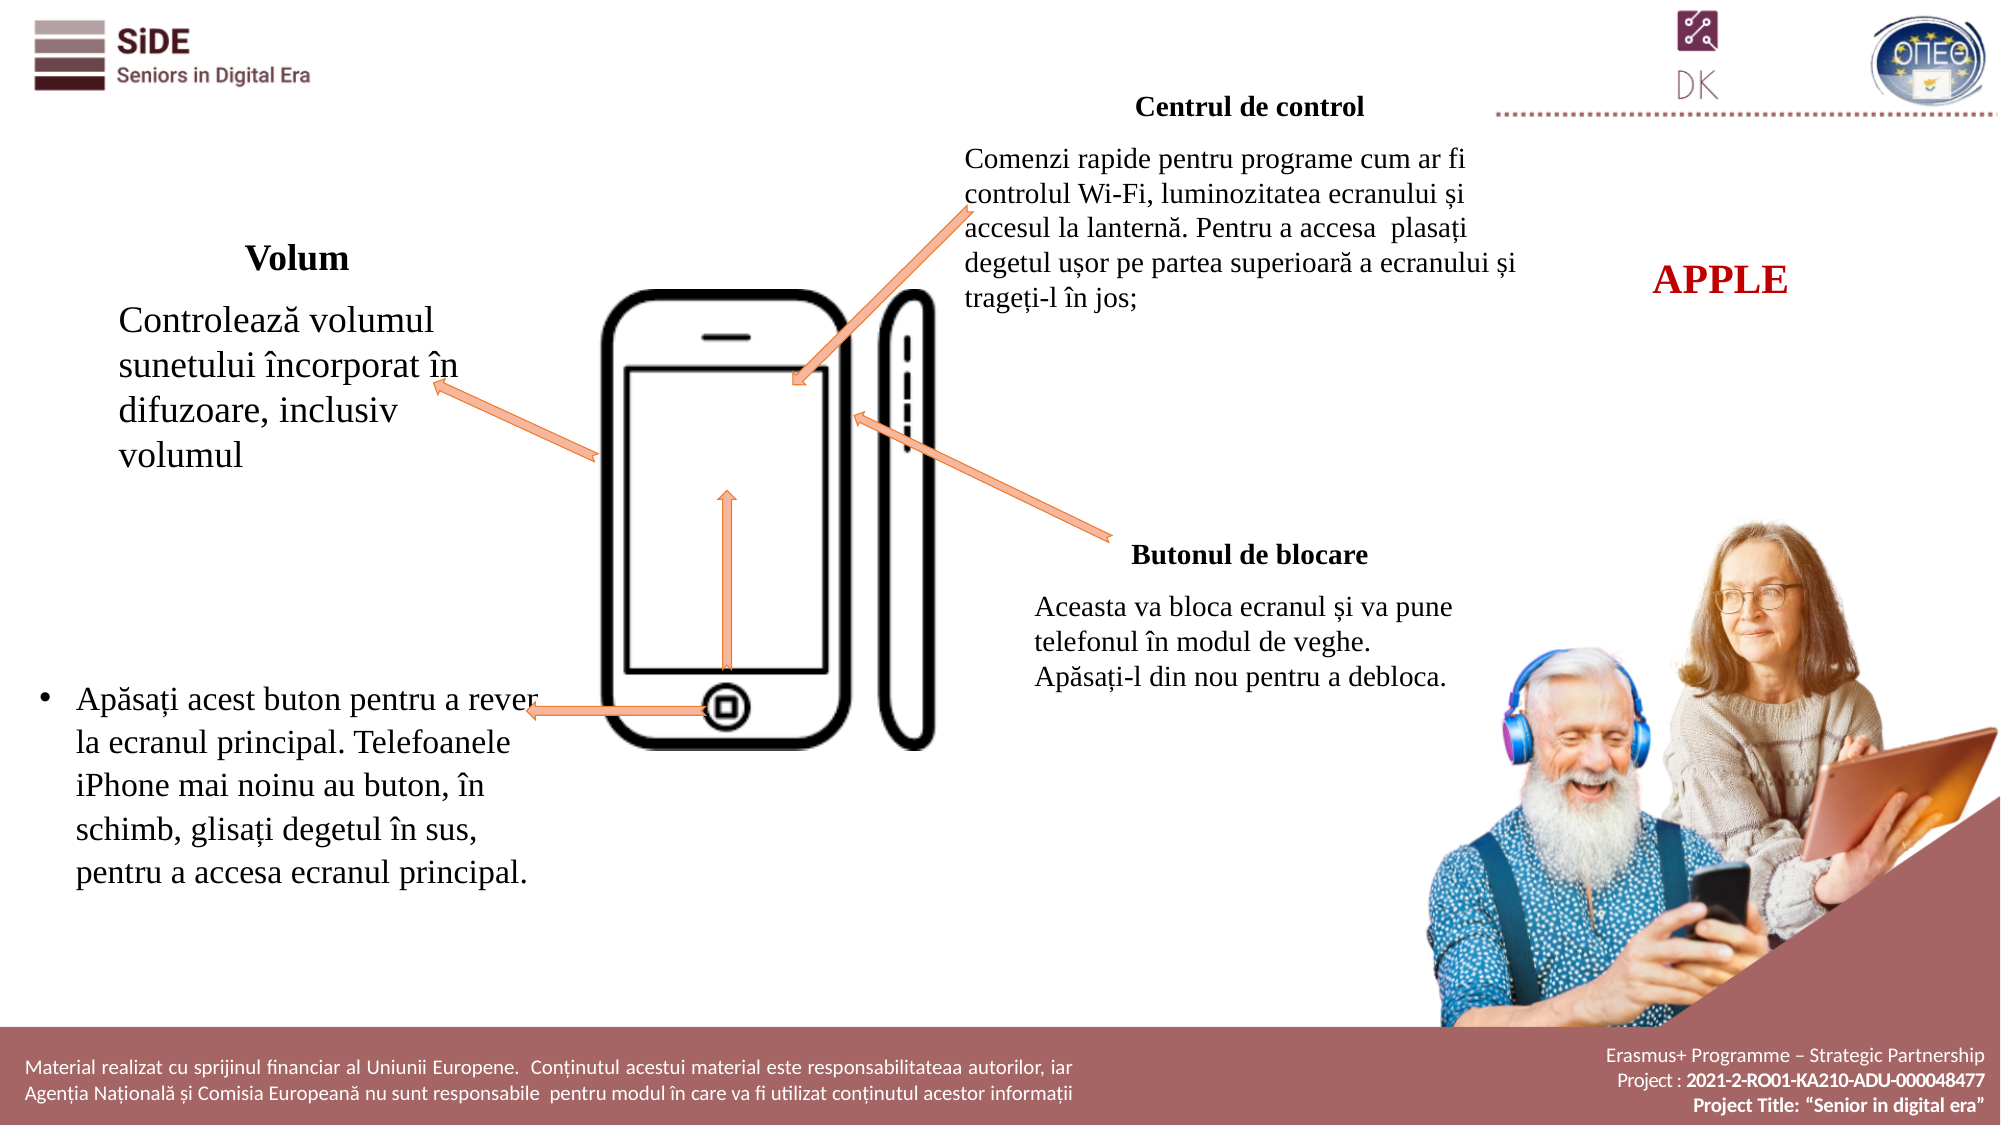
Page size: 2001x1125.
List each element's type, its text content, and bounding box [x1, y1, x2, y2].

text_box [882, 204, 975, 289]
title [137, 59, 1863, 278]
text_box Volum Controlează volumul sunetului încorporat în difuzoare, inclusiv volumul [103, 222, 491, 482]
text_box Butonul de blocare Aceasta va bloca ecranul și va pune telefonul în modul de veghe. Apăsați-l din nou pentru a debloca. [1019, 526, 1481, 700]
text_box Centrul de control Comenzi rapide pentru programe cum ar fi controlul Wi-Fi, luminozitatea ecranului și accesul la lanternă. Pentru a accesa plasați degetul ușor pe partea superioară a ecranului și trageți-l în jos; [949, 77, 1551, 322]
text_box [432, 377, 538, 437]
picture [0, 0, 2001, 1125]
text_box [9, 1034, 2000, 1125]
text_box [525, 700, 538, 722]
list Apăsați acest buton pentru a reveni la ecranul principal. Telefoanele iPhone mai noinu au buton, în schimb, glisați degetul în sus, pentru a accesa ecranul principal. [24, 666, 570, 929]
text_box [999, 480, 1114, 544]
text_box APPLE [1637, 244, 2000, 310]
